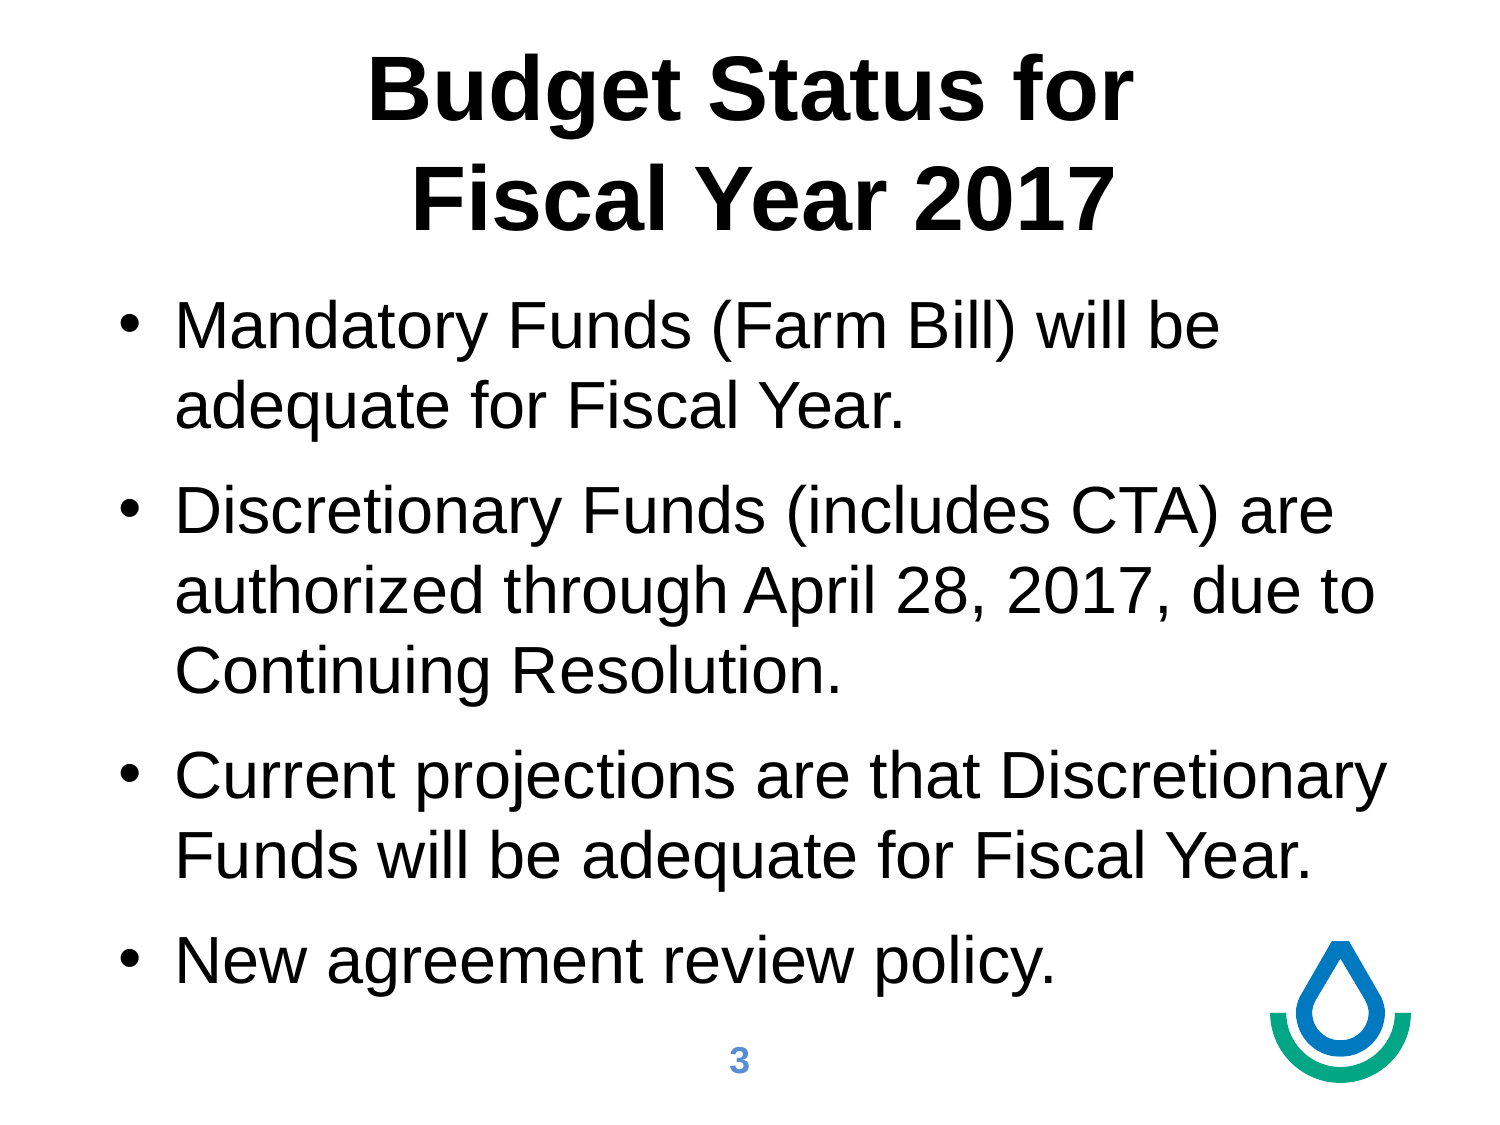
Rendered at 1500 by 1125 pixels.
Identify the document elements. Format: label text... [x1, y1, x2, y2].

title Budget Status for Fiscal Year 2017 [103, 45, 1425, 233]
picture [1270, 968, 1411, 1083]
list Mandatory Funds (Farm Bill) will be adequate for Fiscal Year. Discretionary Funds (includes CTA) are authorized through April 28, 2017, due to Continuing Resolution. Current projections are that Discretionary Funds will be adequate for Fiscal Year. New agreement review policy. [103, 274, 1425, 968]
